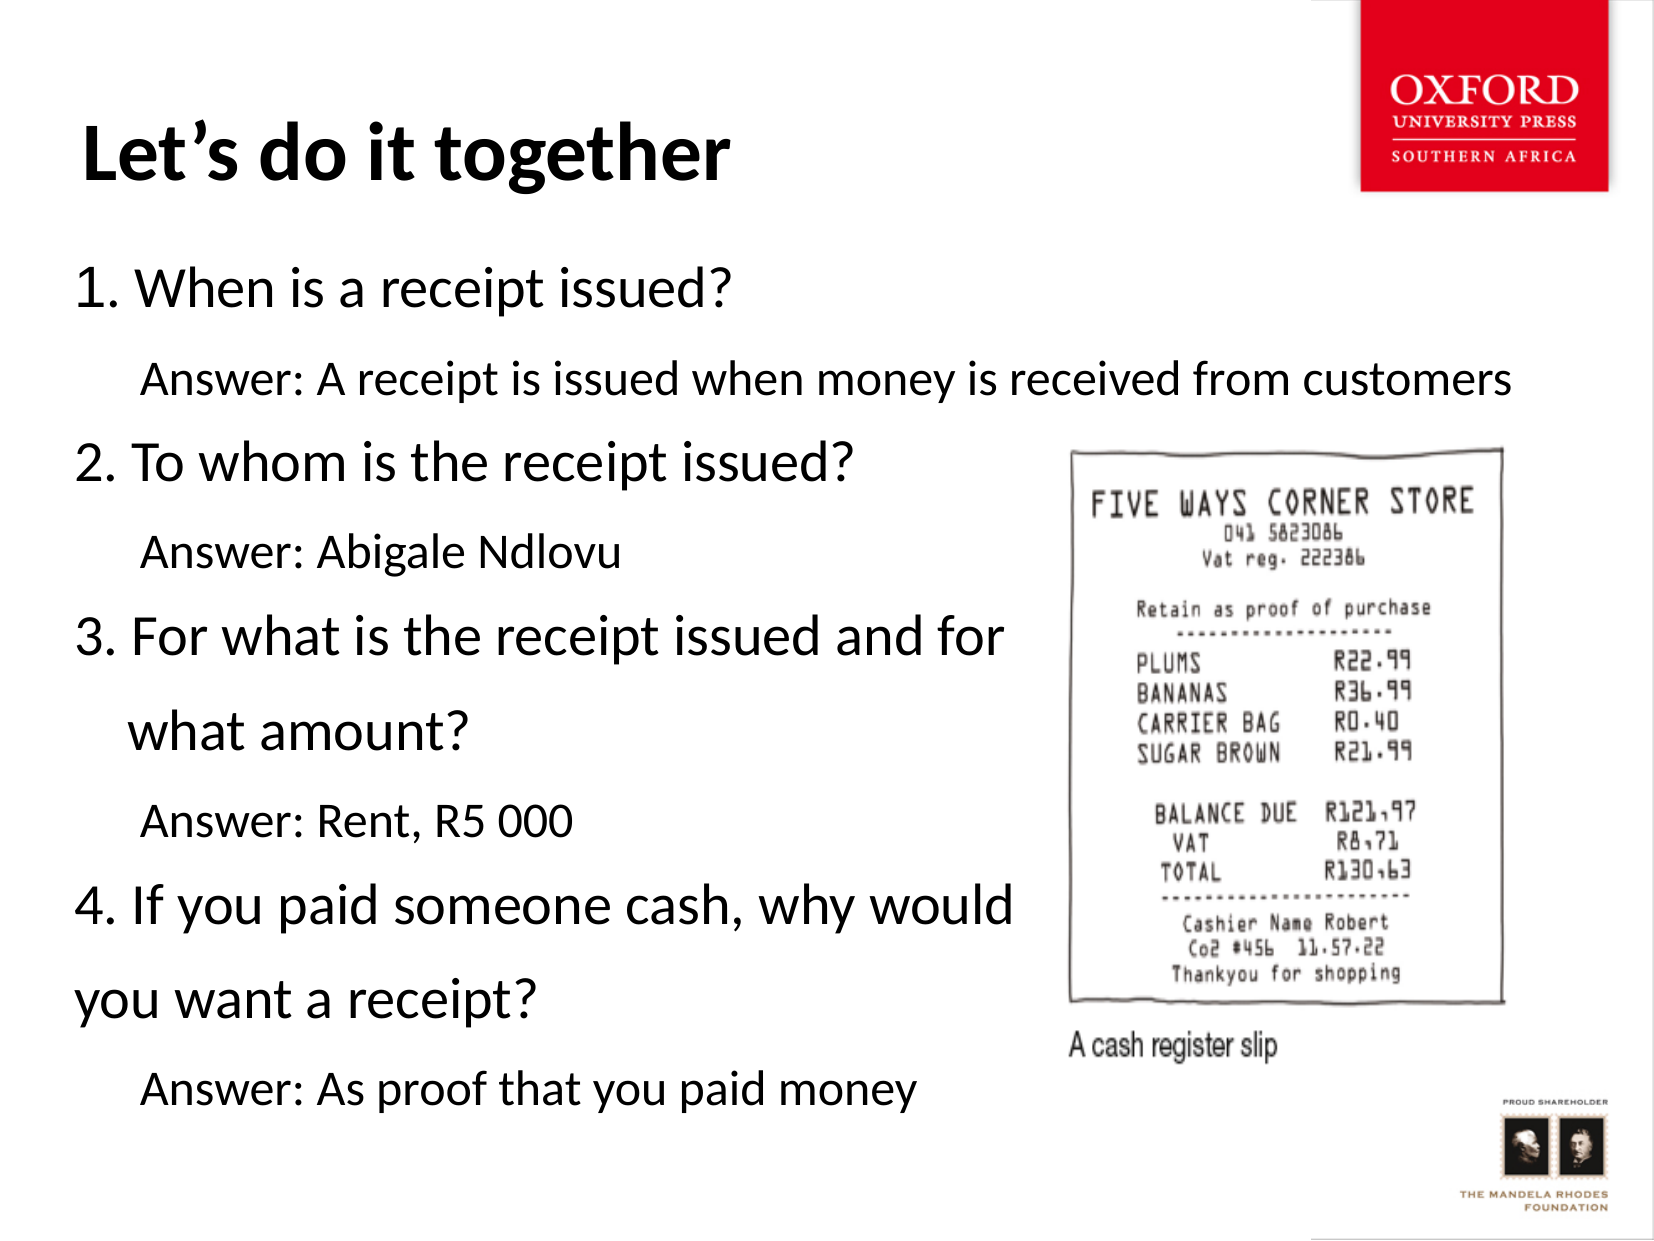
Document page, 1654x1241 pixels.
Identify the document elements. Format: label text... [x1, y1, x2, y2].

title Let’s do it together [82, 49, 1299, 251]
picture [1038, 0, 1654, 1240]
list 1. When is a receipt issued? Answer: A receipt is issued when money is received from customers 2. To whom is the receipt issued? Answer: Abigale Ndlovu 3. For what is the receipt issued and for what amount? Answer: Rent, R5 000 4. If you paid someone cash, why would you want a receipt? Answer: As proof that you paid money [74, 251, 1556, 1189]
